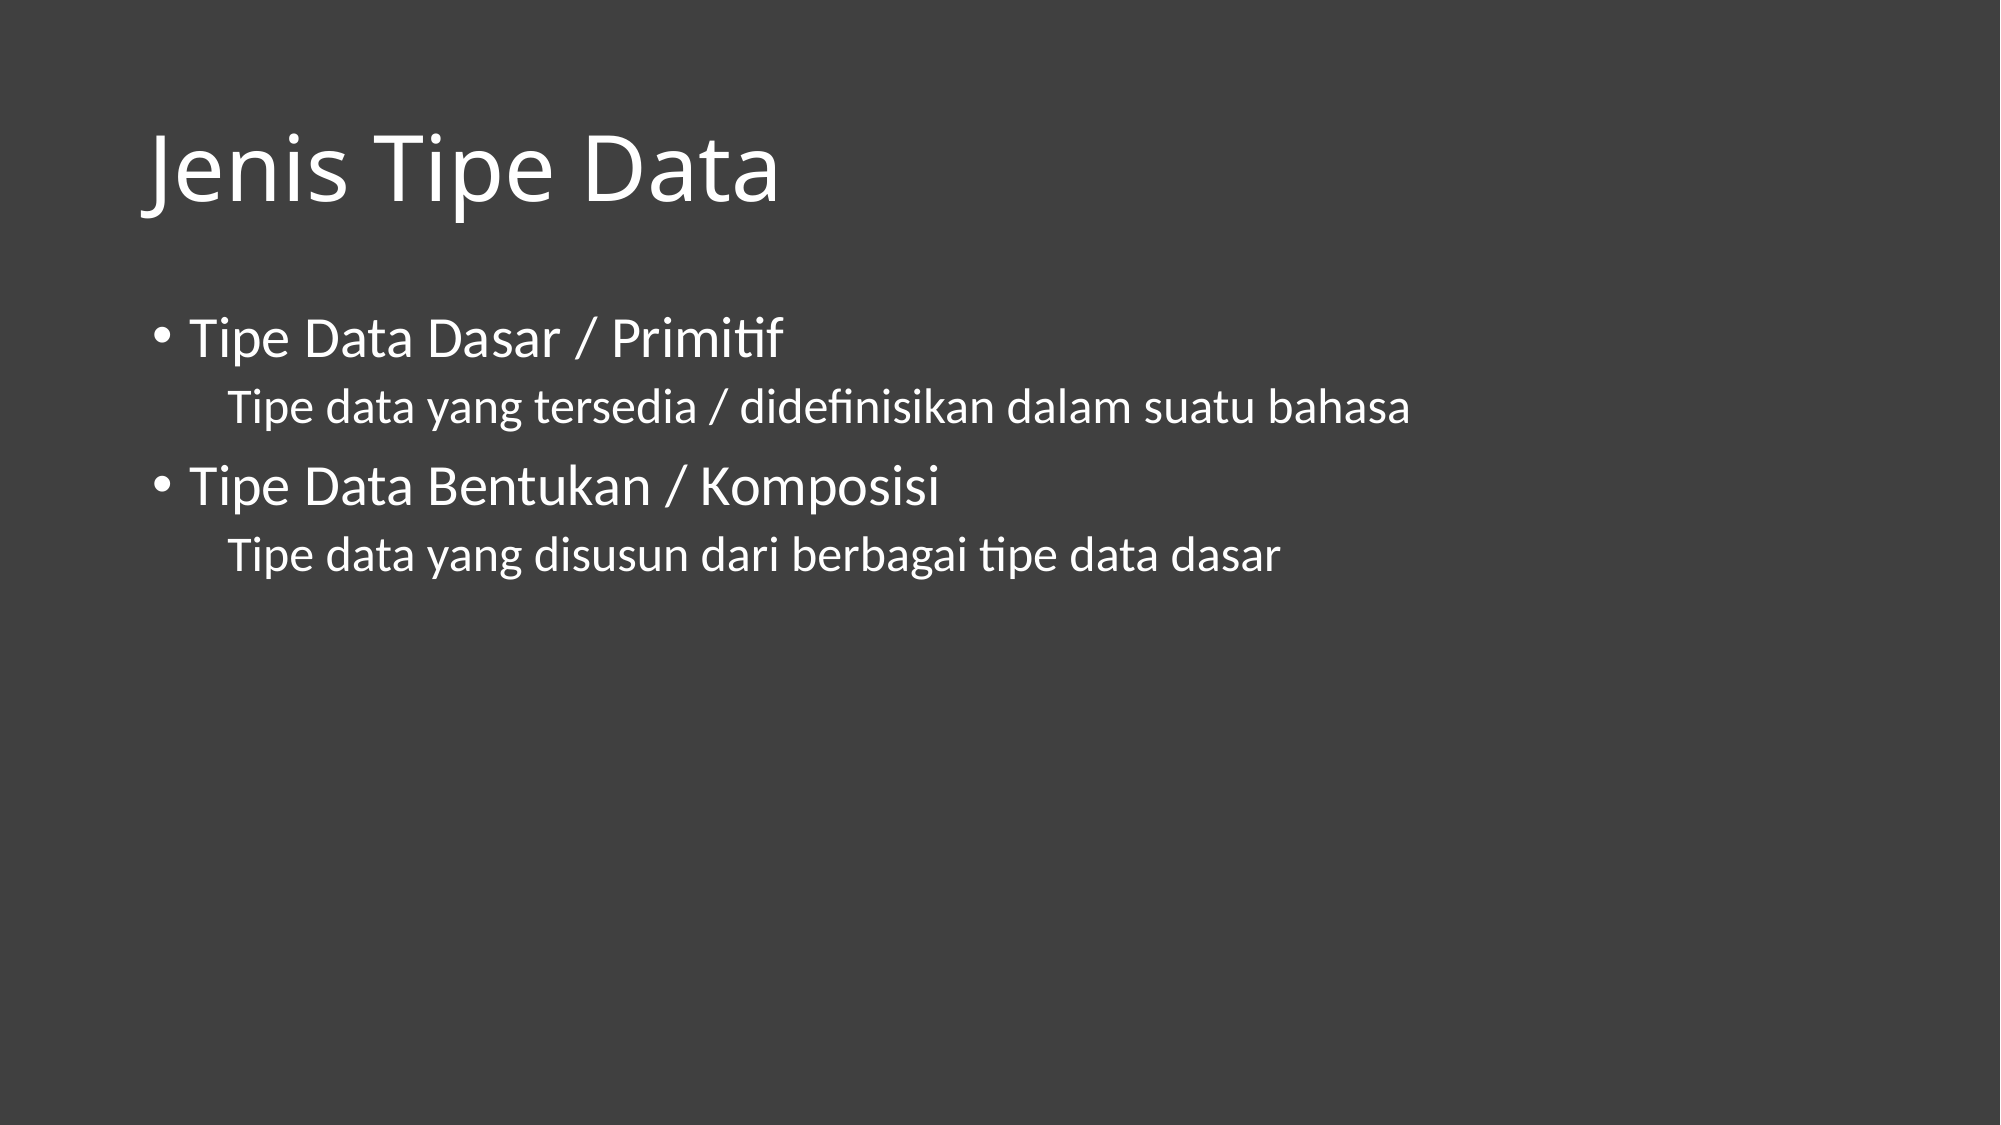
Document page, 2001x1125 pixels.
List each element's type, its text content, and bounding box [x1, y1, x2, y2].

title Jenis Tipe Data [133, 63, 1859, 281]
list Tipe Data Dasar / Primitif Tipe data yang tersedia / didefinisikan dalam suatu bahasa Tipe Data Bentukan / Komposisi Tipe data yang disusun dari berbagai tipe data dasar [137, 299, 1863, 1014]
